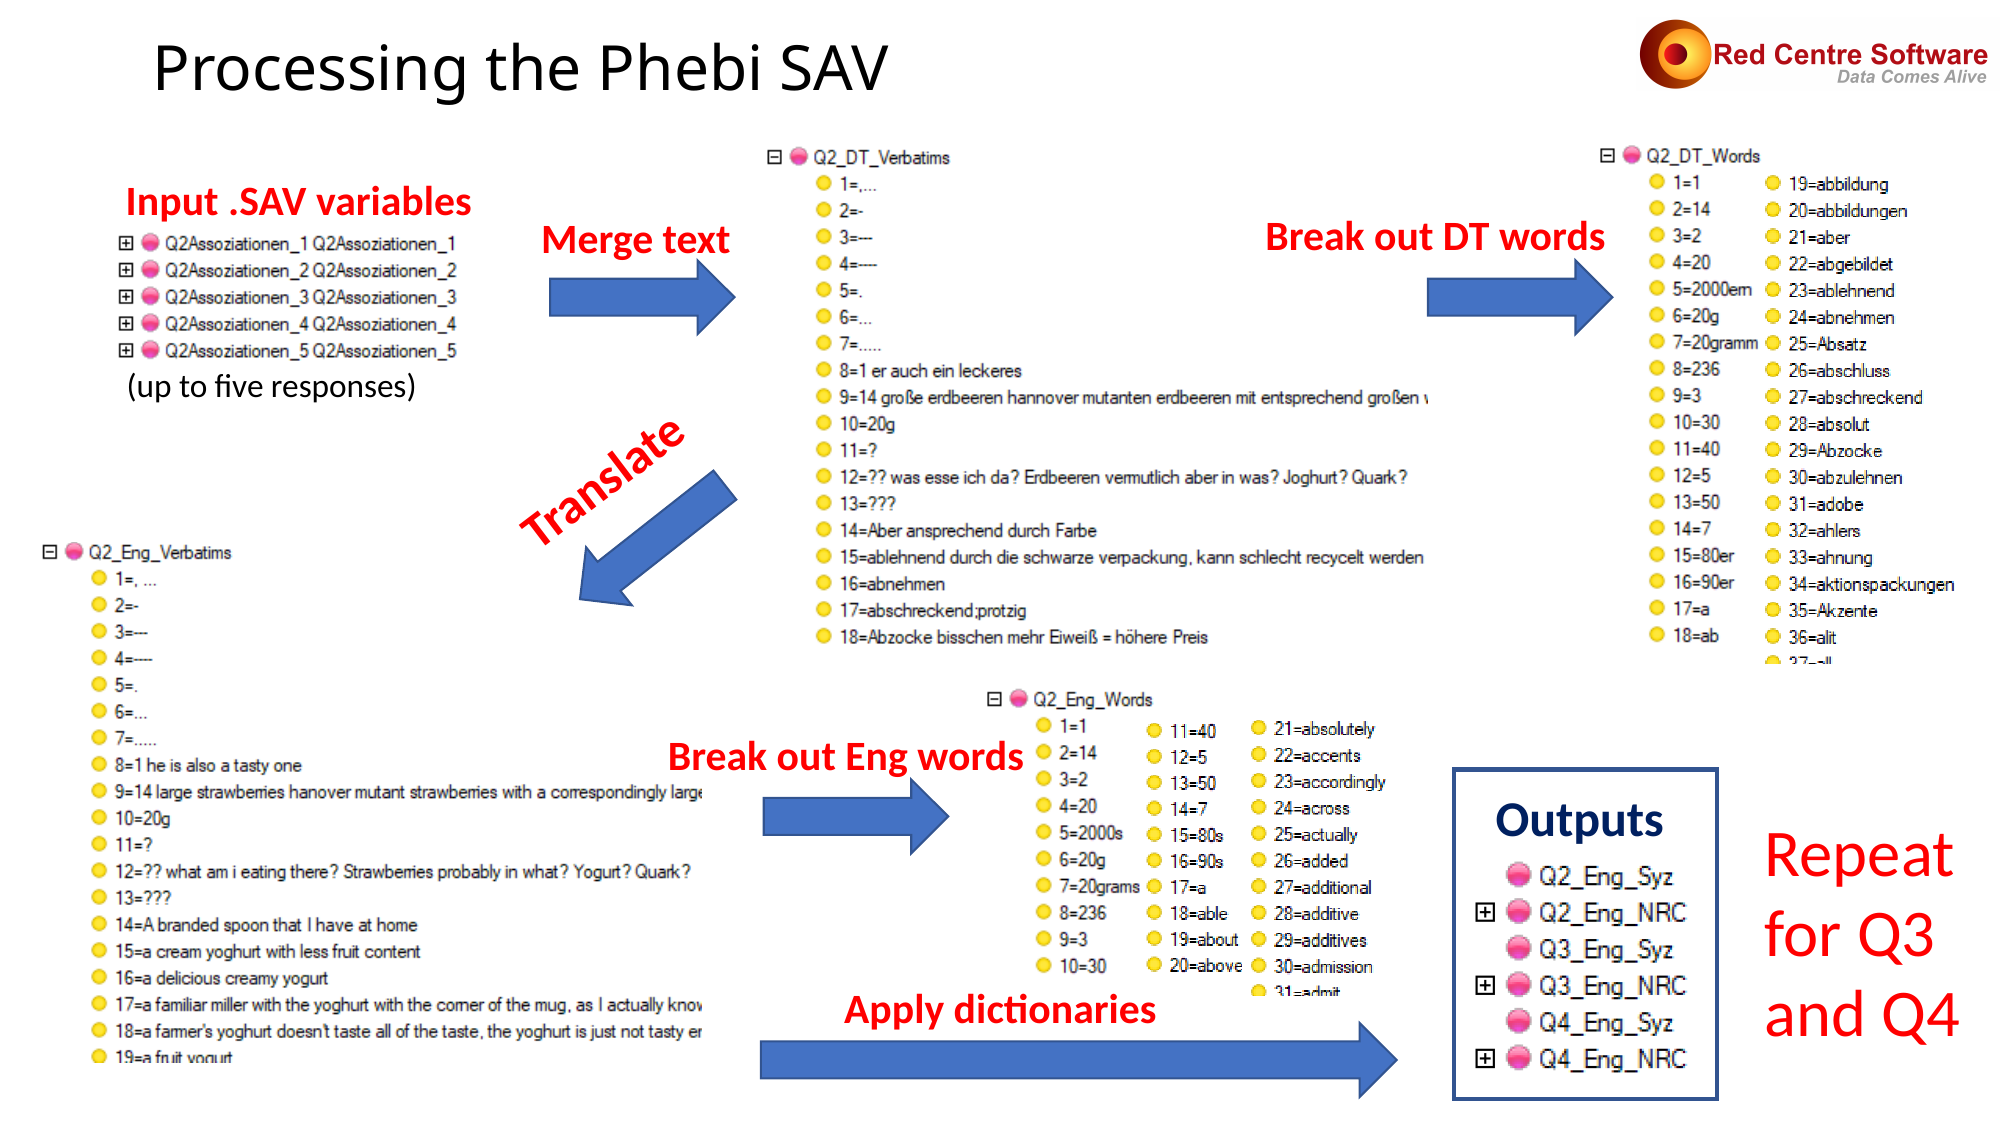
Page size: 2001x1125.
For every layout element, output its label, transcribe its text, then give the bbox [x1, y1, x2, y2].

text_box [759, 1020, 1399, 1100]
text_box [1428, 267, 1596, 337]
text_box (up to five responses) [111, 356, 432, 412]
text_box Input .SAV variables [110, 166, 488, 231]
text_box Break out DT words [1428, 201, 1596, 267]
picture [760, 144, 1428, 647]
picture [1596, 144, 1955, 664]
text_box Apply dictionaries [829, 974, 1172, 1040]
picture [113, 230, 463, 364]
text_box Break out Eng words [702, 721, 982, 787]
text_box Repeat for Q3 and Q4 [1749, 802, 1994, 1057]
text_box [1453, 769, 1718, 1100]
picture [982, 686, 1393, 996]
text_box [762, 787, 950, 856]
text_box Outputs [1480, 779, 1691, 853]
picture [1468, 853, 1697, 1076]
picture [40, 542, 702, 1063]
title Processing the Phebi SAV [137, 28, 1863, 112]
picture [1636, 17, 2000, 91]
text_box [621, 469, 738, 542]
text_box Translate [492, 382, 712, 542]
text_box [549, 270, 736, 337]
text_box Merge text [526, 204, 746, 270]
